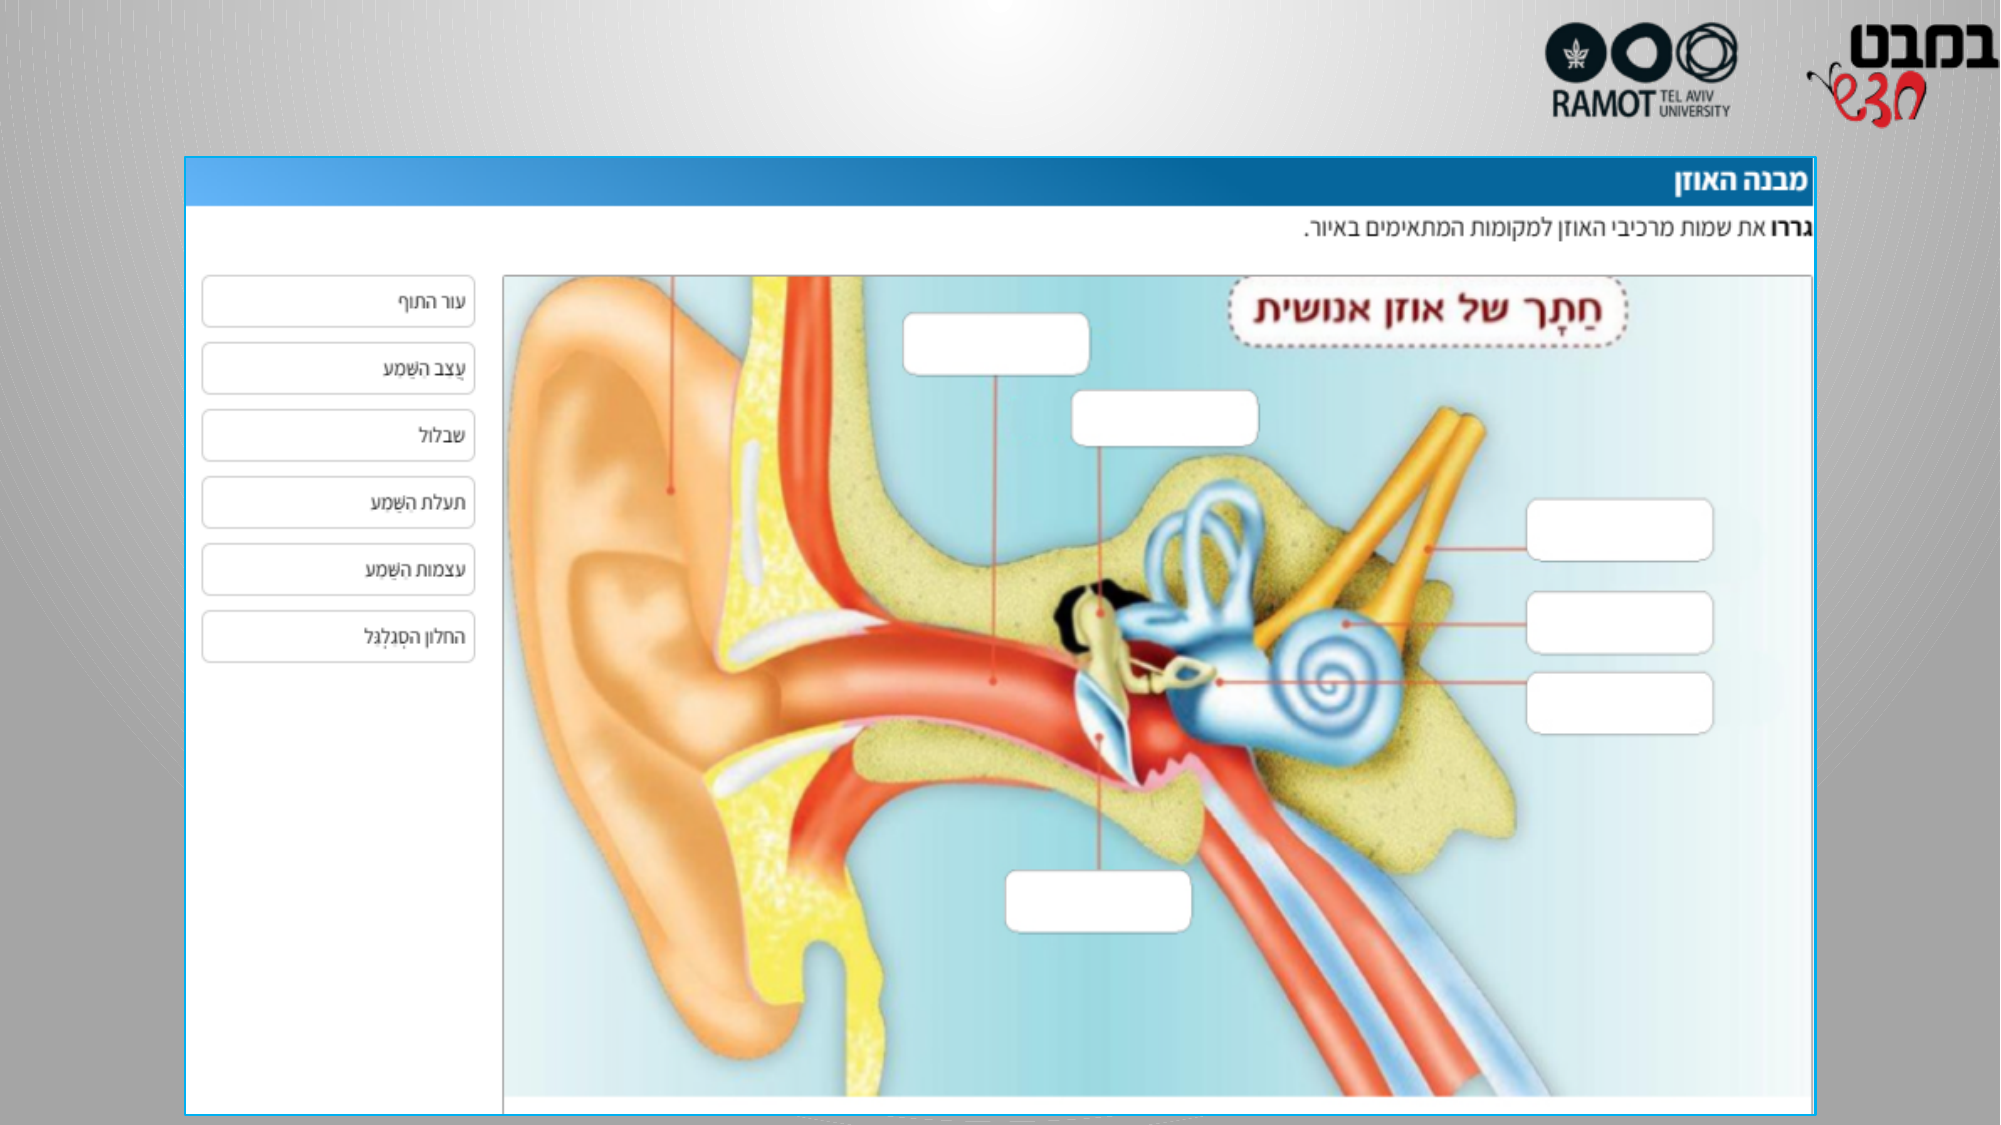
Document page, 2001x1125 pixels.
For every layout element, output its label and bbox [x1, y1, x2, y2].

picture [1536, 10, 1748, 128]
picture [1806, 24, 2000, 129]
picture [187, 159, 1813, 1113]
